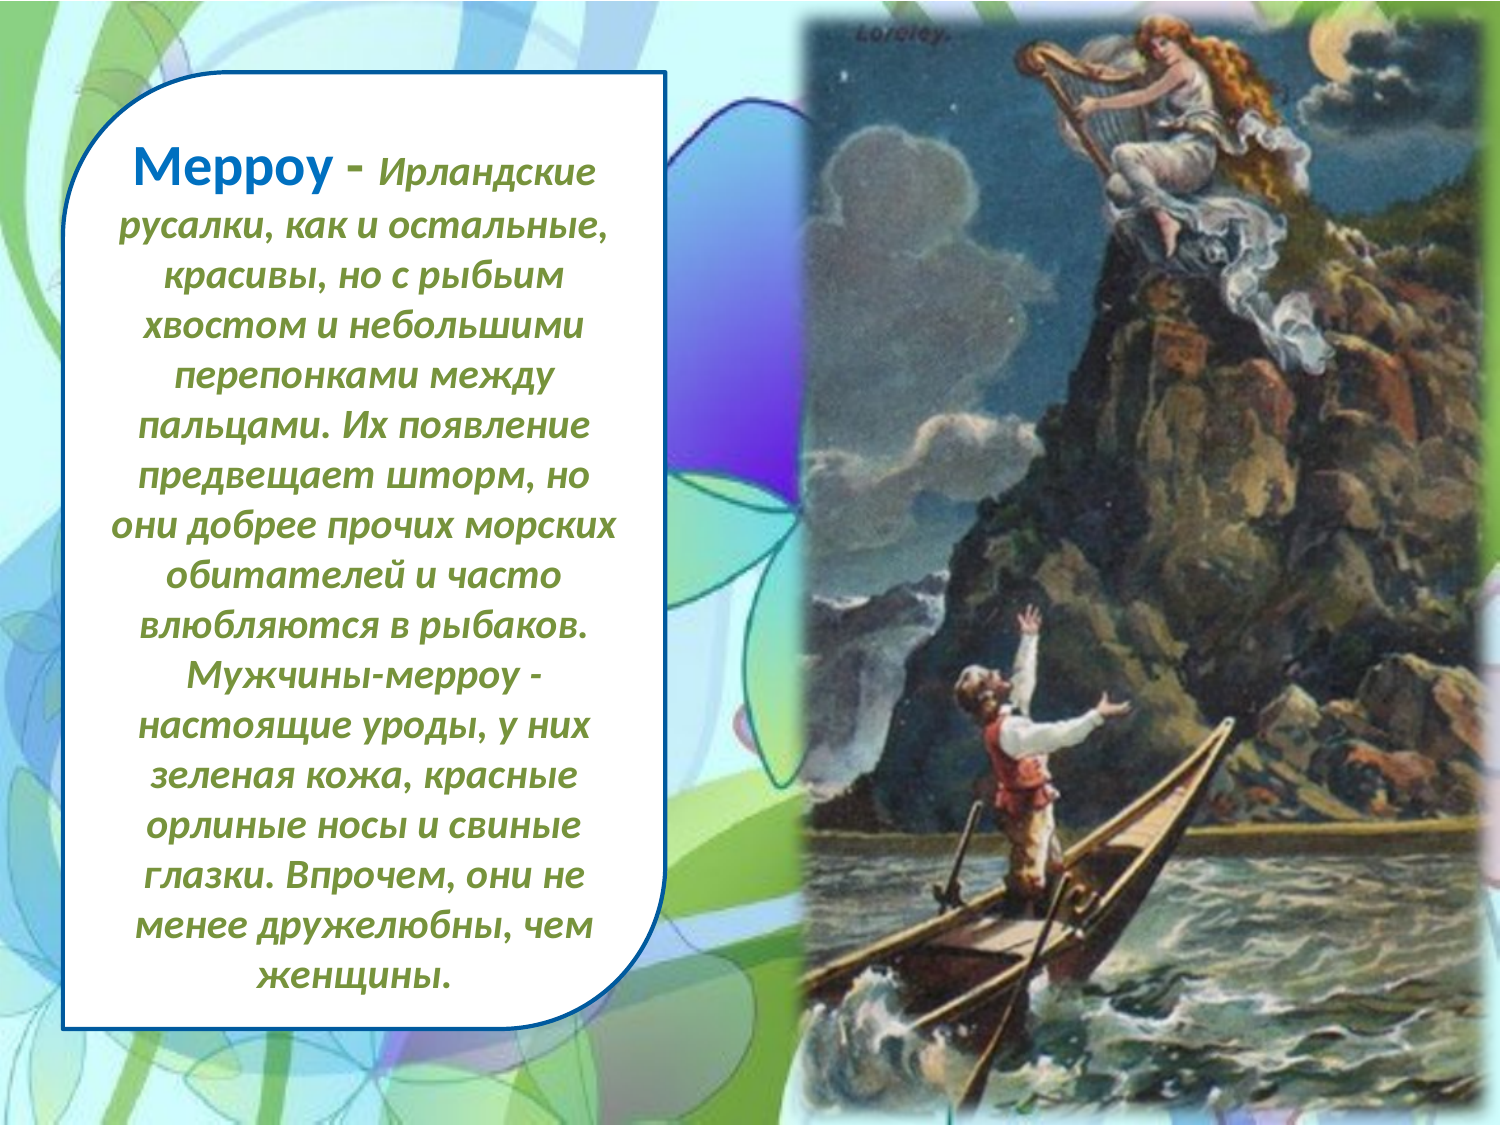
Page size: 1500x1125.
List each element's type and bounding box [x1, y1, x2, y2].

picture [0, 1, 1500, 1125]
text_box [62, 71, 666, 1030]
